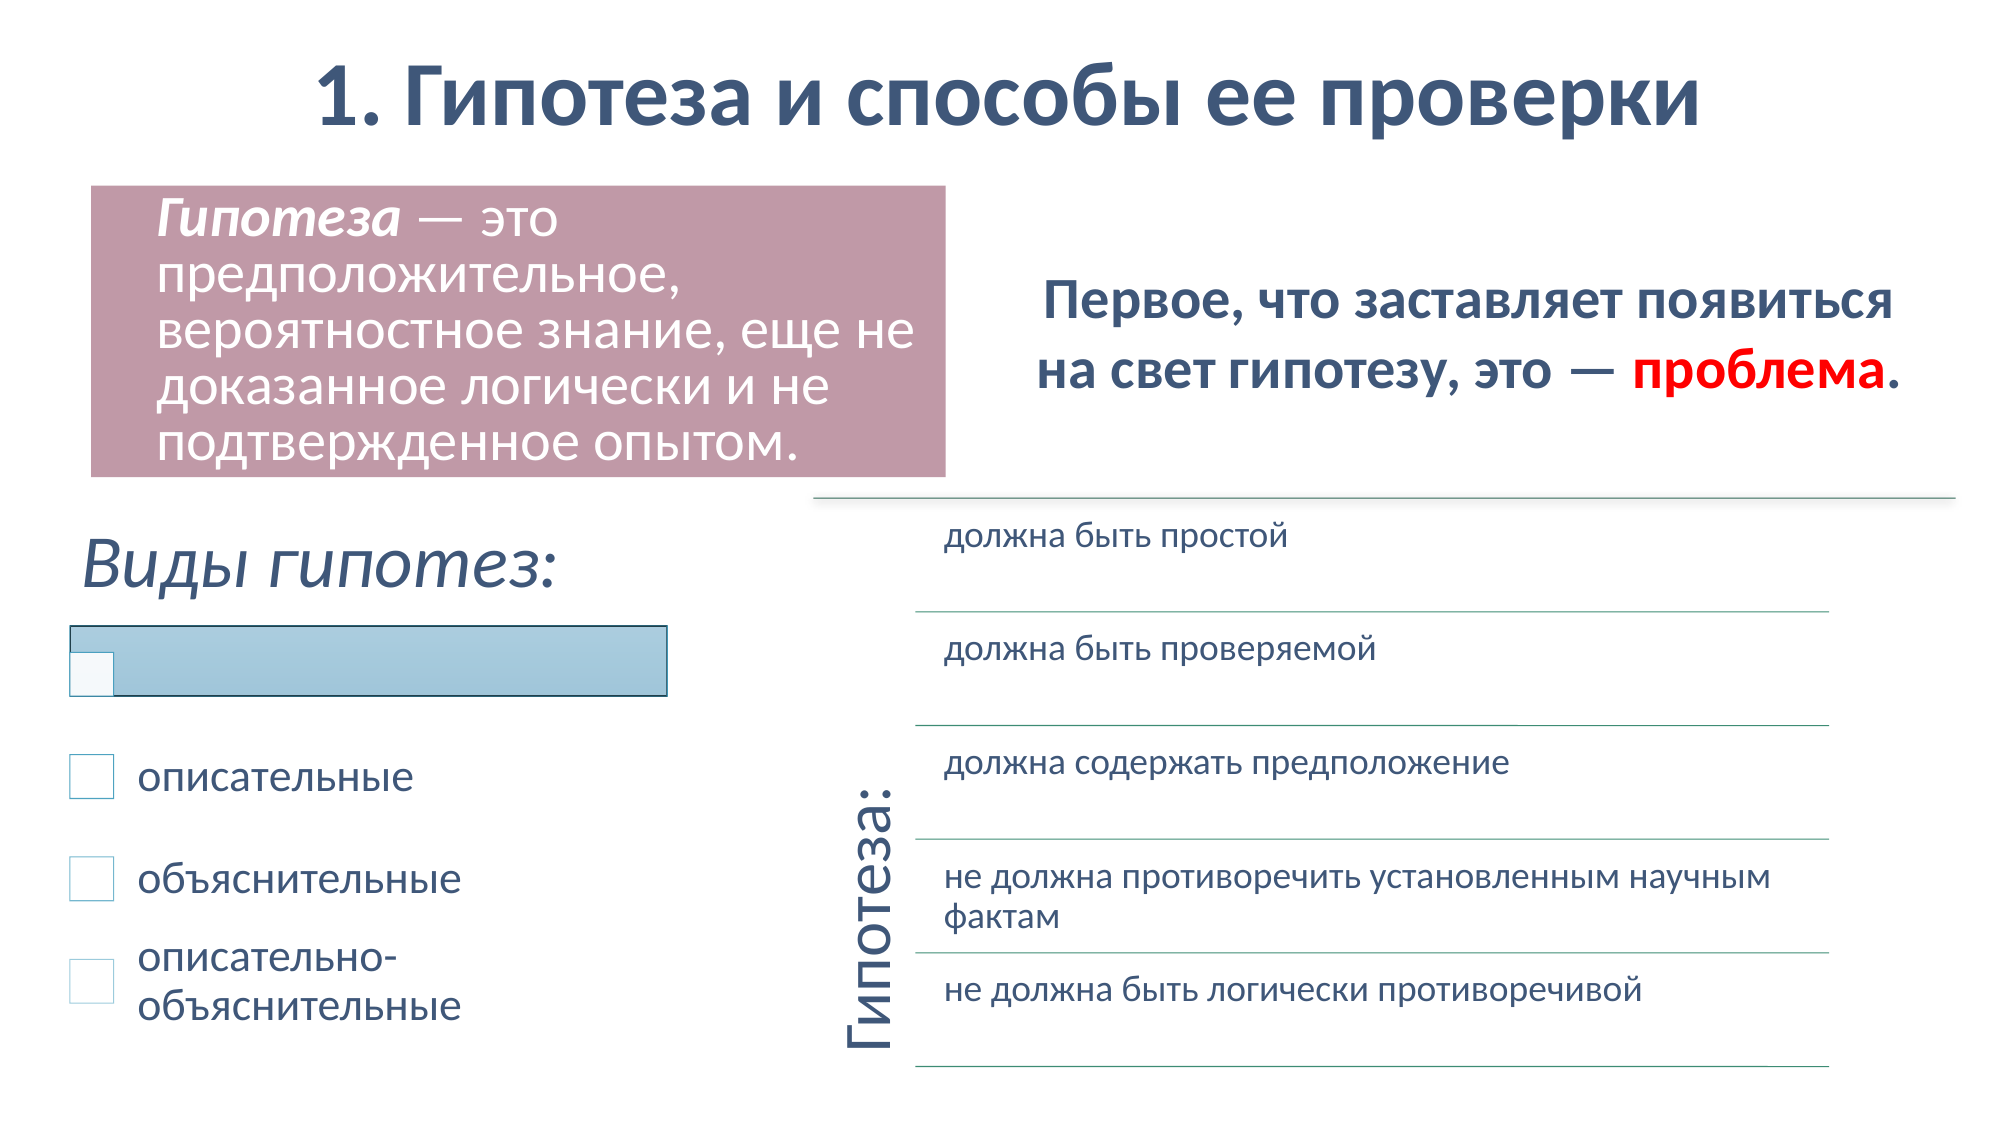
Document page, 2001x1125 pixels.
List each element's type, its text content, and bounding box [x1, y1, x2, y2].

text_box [69, 499, 668, 1097]
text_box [813, 497, 1956, 1073]
text_box Первое, что заставляет появиться на свет гипотезу, это — проблема. [1018, 253, 1920, 408]
list Гипотеза — это предположительное, вероятностное знание, еще не доказанное логически и не подтвержденное опытом. [91, 185, 946, 478]
title 1. Гипотеза и способы ее проверки [69, 46, 1883, 149]
